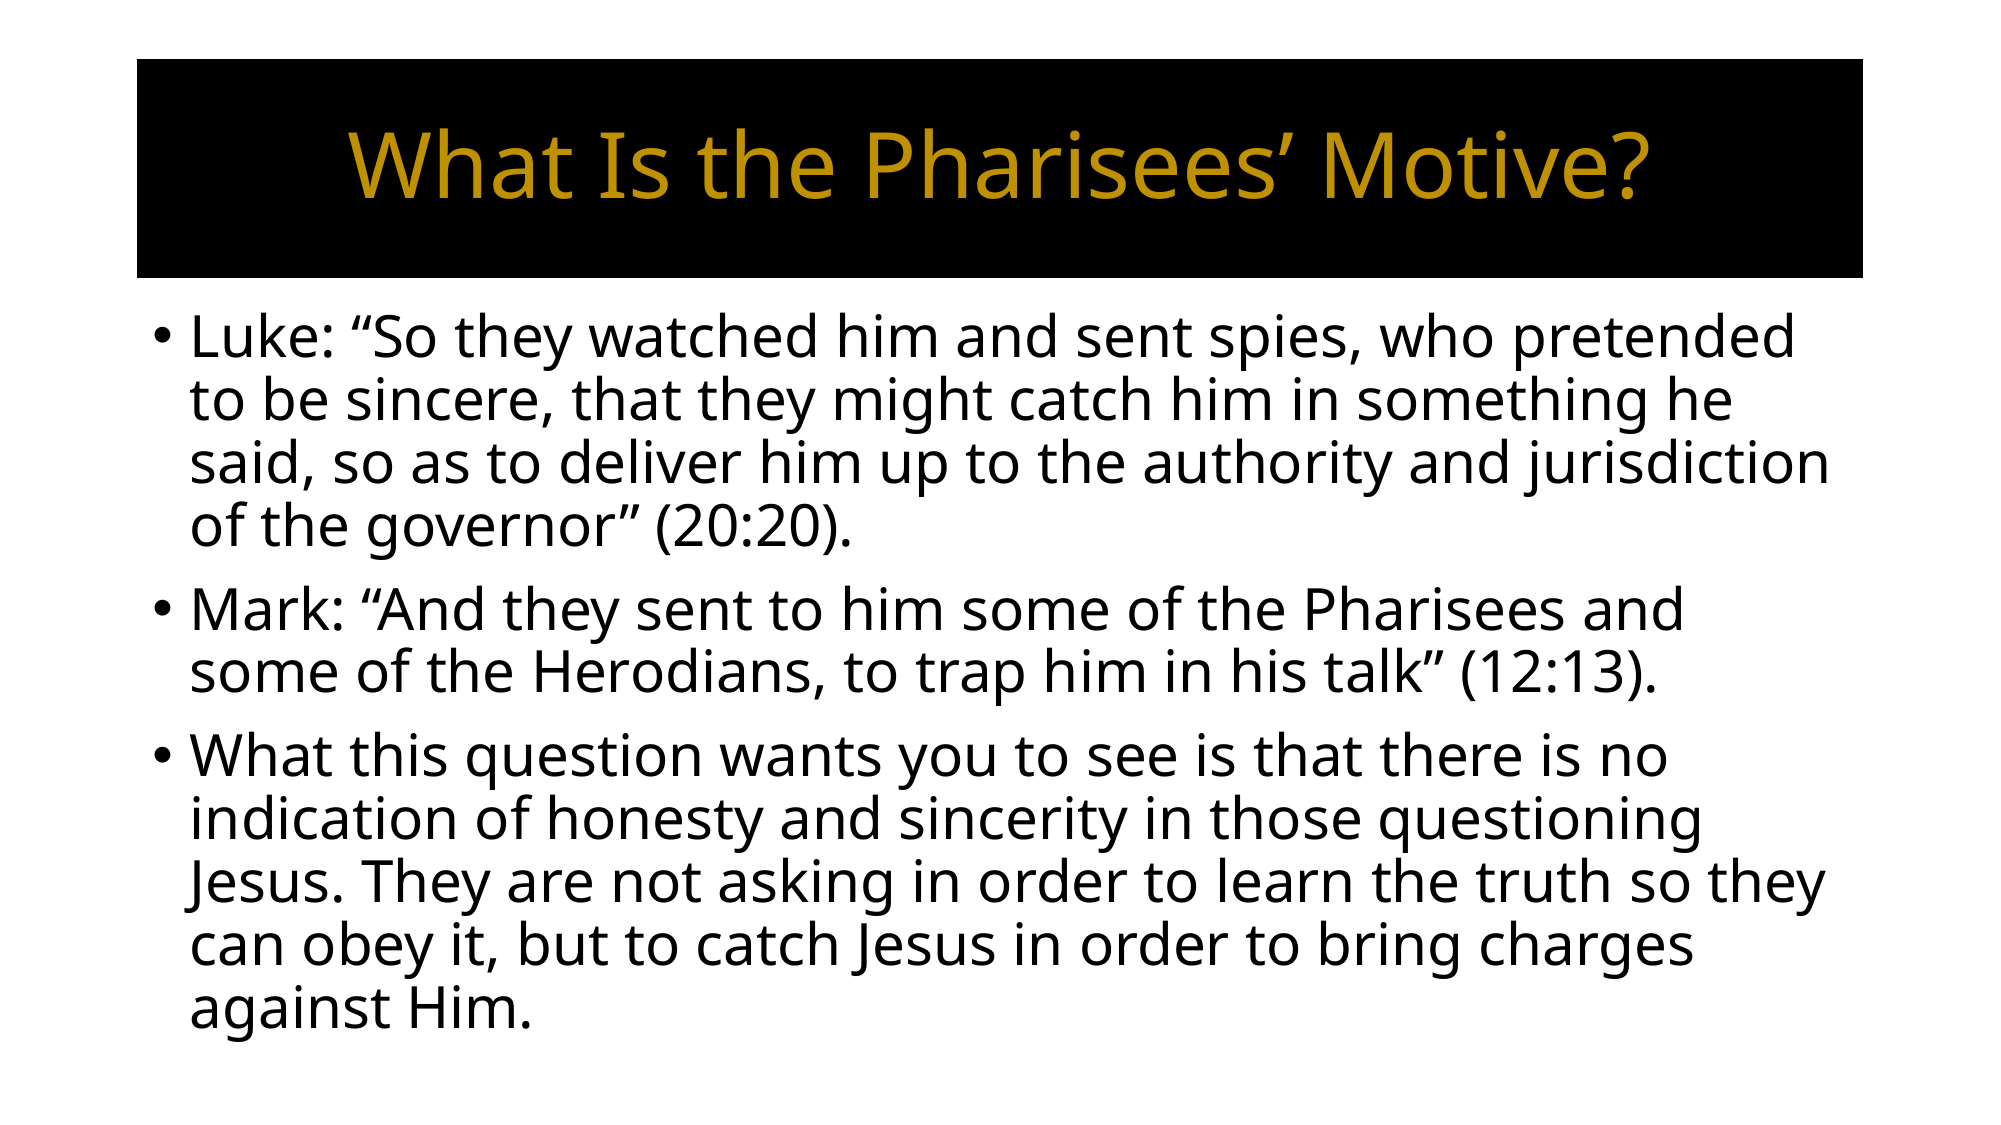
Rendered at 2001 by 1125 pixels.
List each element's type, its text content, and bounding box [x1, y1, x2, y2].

title What Is the Pharisees’ Motive? [137, 59, 1863, 278]
list Luke: “So they watched him and sent spies, who pretended to be sincere, that they might catch him in something he said, so as to deliver him up to the authority and jurisdiction of the governor” (20:20). Mark: “And they sent to him some of the Pharisees and some of the Herodians, to trap him in his talk” (12:13). What this question wants you to see is that there is no indication of honesty and sincerity in those questioning Jesus. They are not asking in order to learn the truth so they can obey it, but to catch Jesus in order to bring charges against Him. [137, 299, 1863, 1014]
